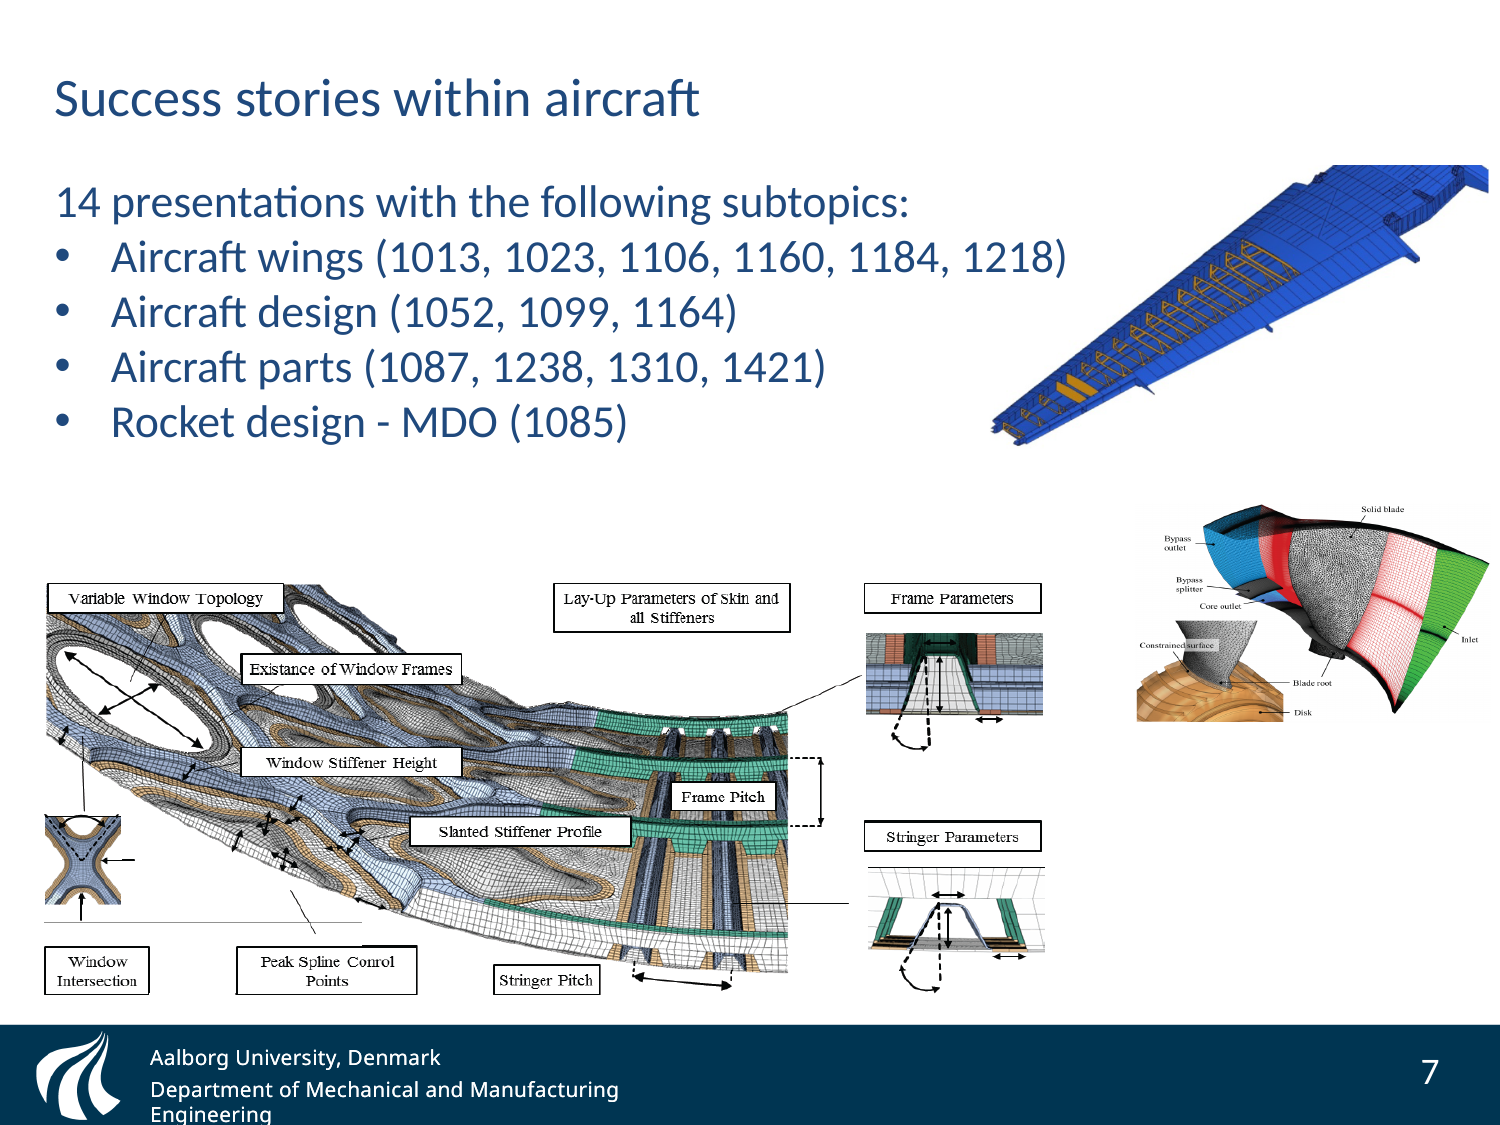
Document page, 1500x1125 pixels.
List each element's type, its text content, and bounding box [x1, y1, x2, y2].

picture [1135, 503, 1491, 723]
picture [989, 160, 1491, 450]
text_box Aalborg University, Denmark [135, 1037, 737, 1077]
picture [41, 573, 1046, 1000]
text_box Success stories within aircraft 14 presentations with the following subtopics: Aircraft wings (1013, 1023, 1106, 1160, 1184, 1218) Aircraft design (1052, 1099, 1164) Aircraft parts (1087, 1238, 1310, 1421) Rocket design - MDO (1085) [39, 54, 1459, 455]
picture [21, 1025, 136, 1125]
text_box Department of Mechanical and Manufacturing Engineering [135, 1077, 737, 1125]
text_box 7 [1104, 1039, 1455, 1100]
